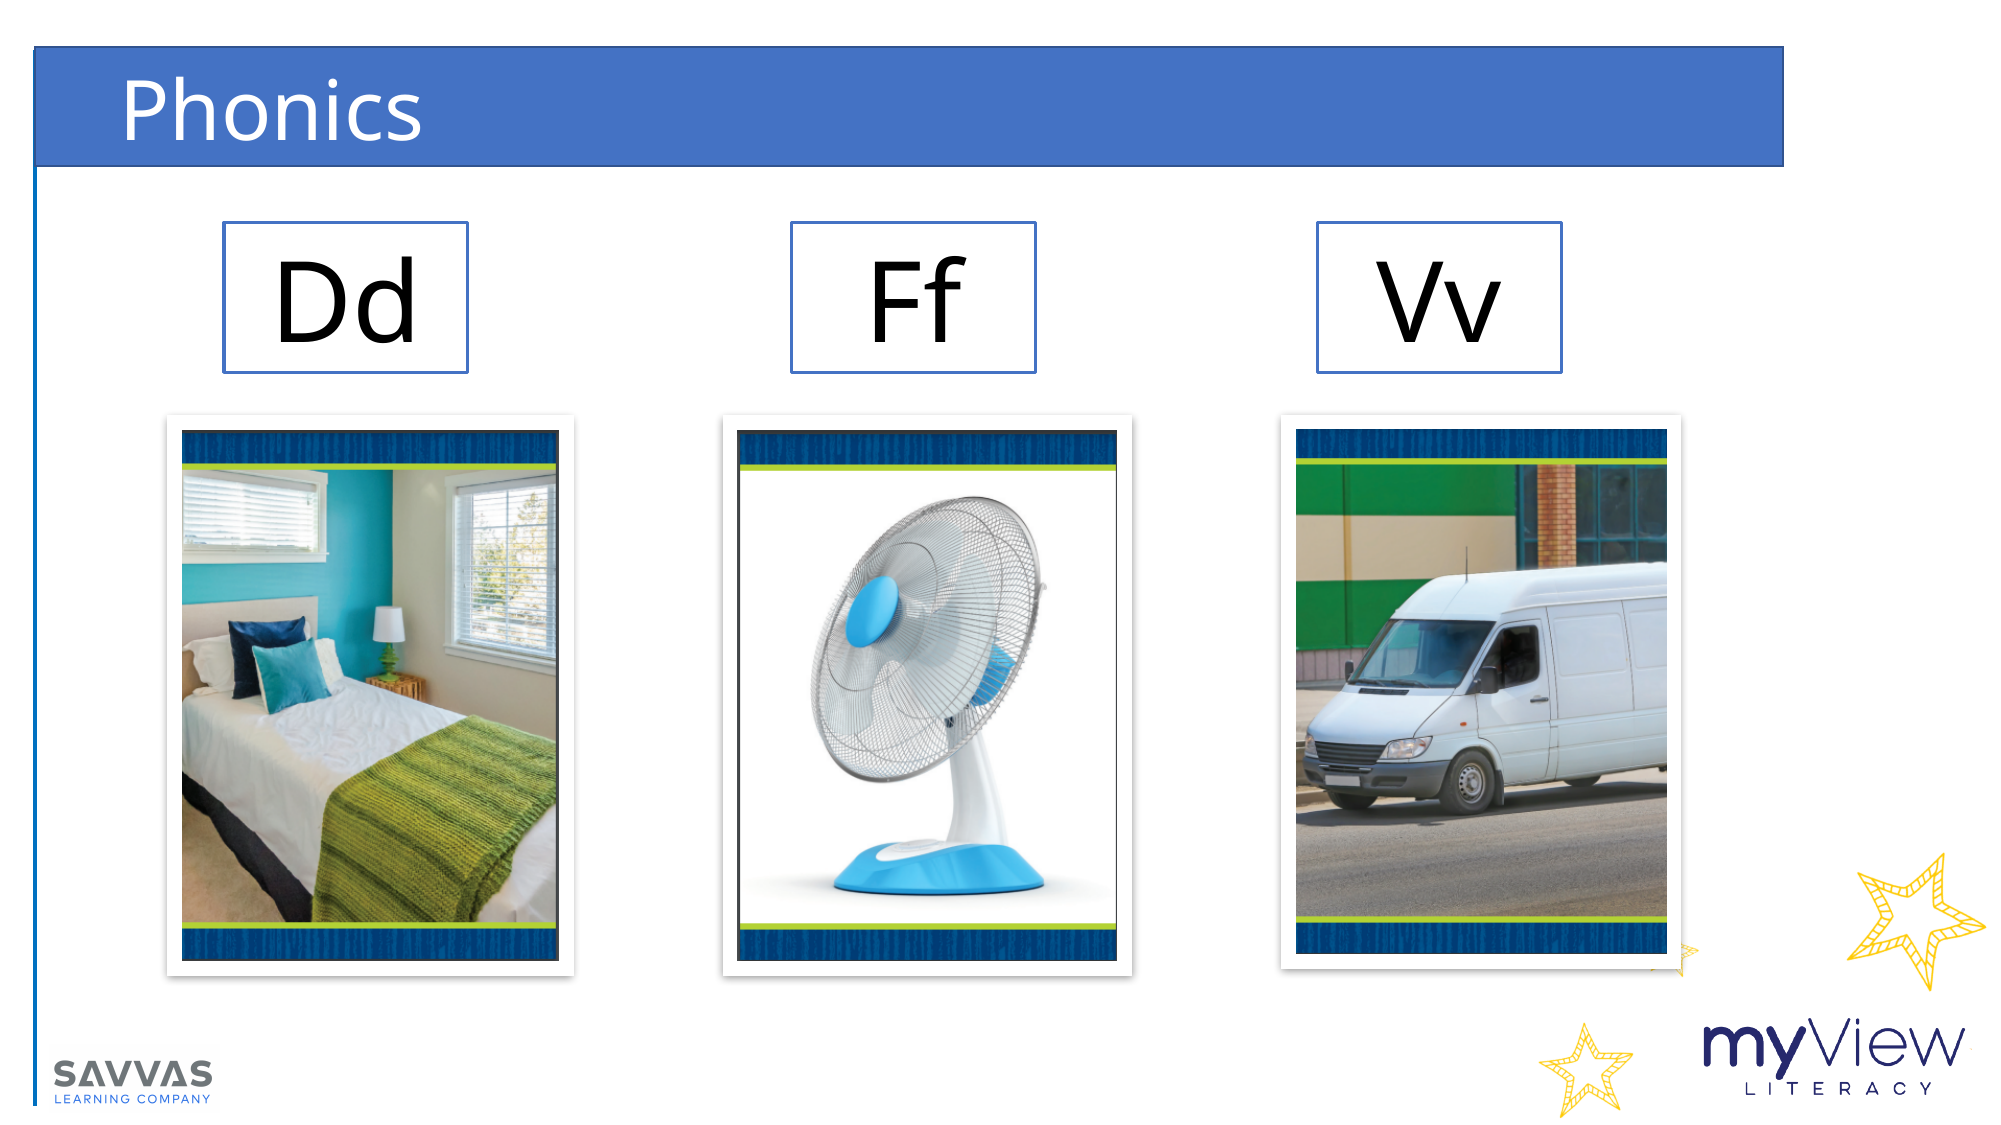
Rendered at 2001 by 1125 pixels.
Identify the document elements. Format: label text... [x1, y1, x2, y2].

text_box Phonics [34, 46, 1784, 167]
text_box Vv [1317, 222, 1562, 373]
text_box Dd [223, 222, 468, 373]
picture [181, 429, 560, 962]
text_box Ff [791, 222, 1036, 373]
picture [736, 429, 1118, 962]
picture [48, 1043, 220, 1113]
picture [1295, 429, 2000, 1125]
